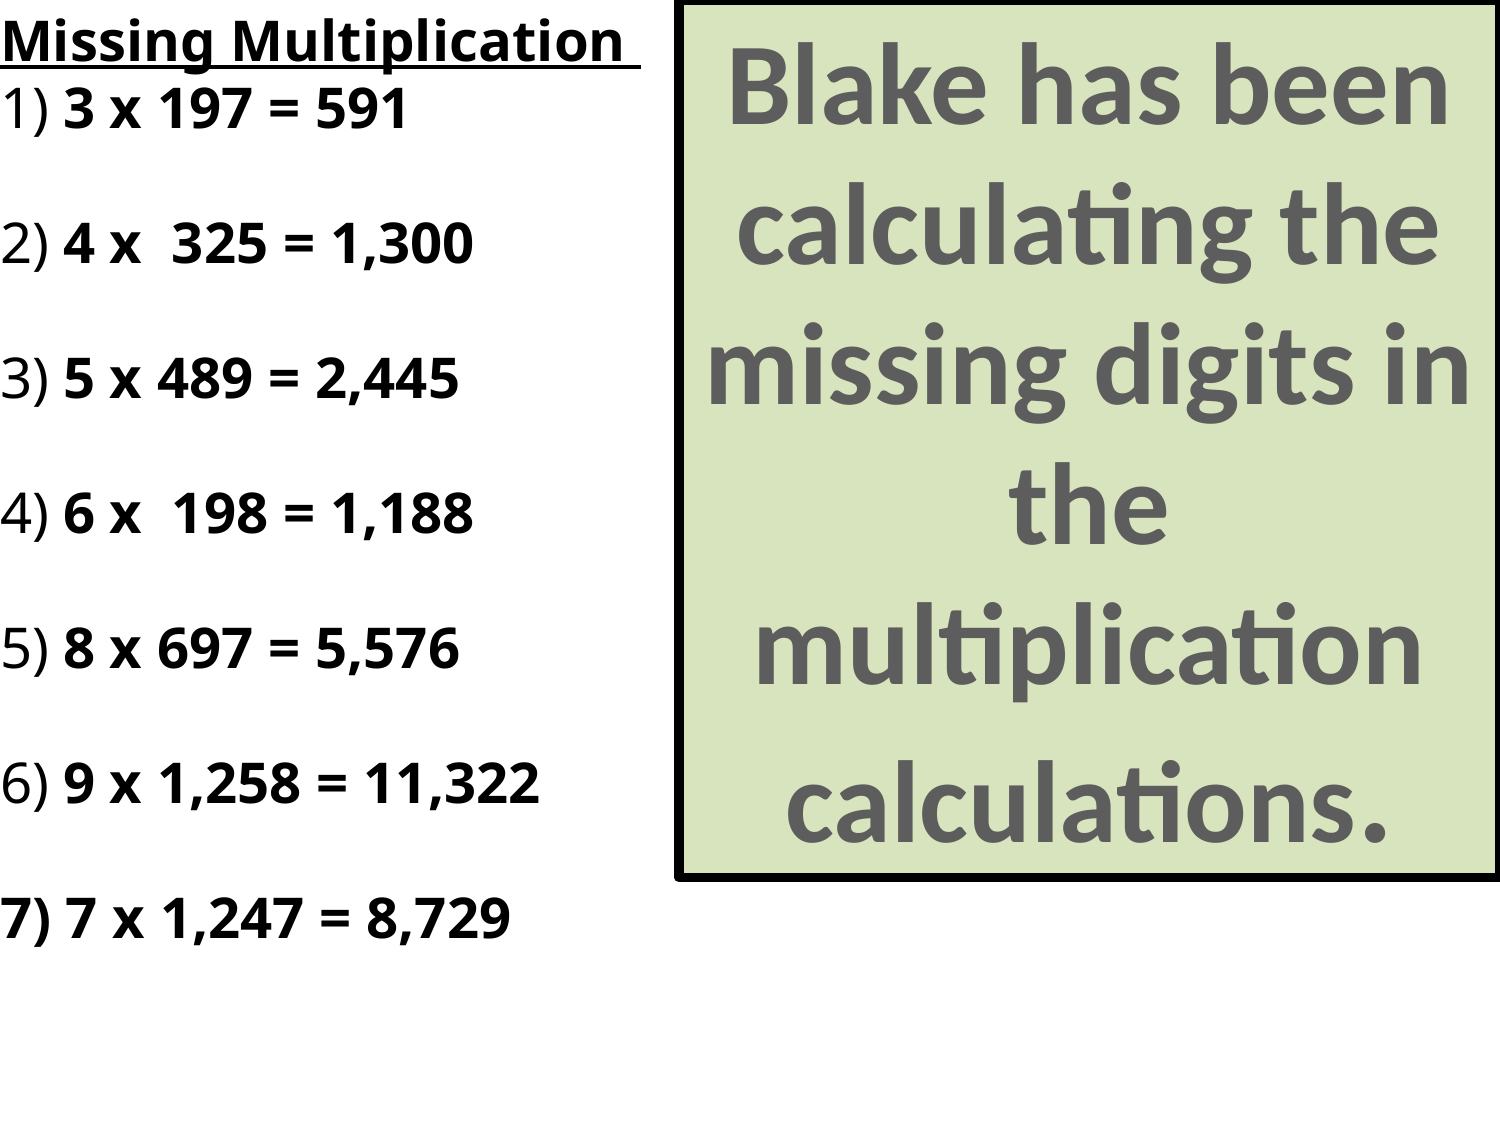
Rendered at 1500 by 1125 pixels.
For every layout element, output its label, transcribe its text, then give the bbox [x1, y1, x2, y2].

text_box Blake has been calculating the missing digits in the multiplication calculations. [679, 0, 1500, 878]
text_box Missing Multiplication 1) 3 x 197 = 591 2) 4 x 325 = 1,300 3) 5 x 489 = 2,445 4) 6 x 198 = 1,188 5) 8 x 697 = 5,576 6) 9 x 1,258 = 11,322 7) 7 x 1,247 = 8,729 [0, 4, 886, 975]
